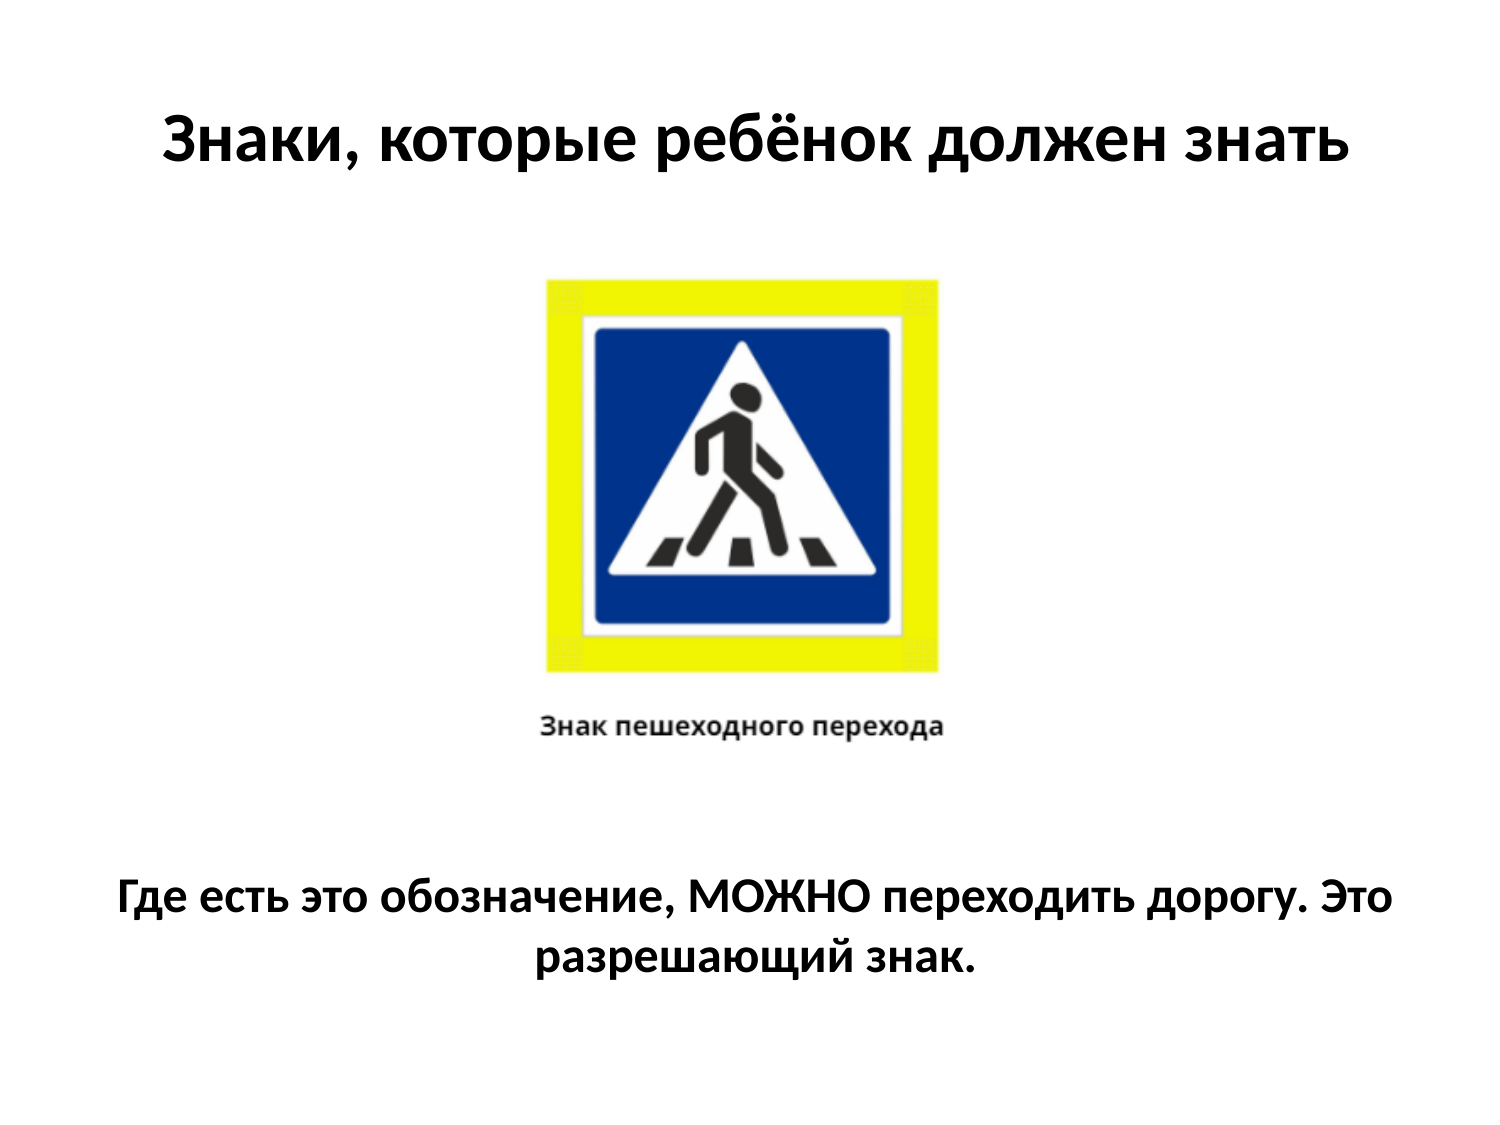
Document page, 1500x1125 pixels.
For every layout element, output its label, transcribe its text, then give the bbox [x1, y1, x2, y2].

title Знаки, которые ребёнок должен знать [82, 82, 1432, 270]
text_box Где есть это обозначение, МОЖНО переходить дорогу. Это разрешающий знак. [81, 855, 1430, 991]
picture [234, 245, 1251, 756]
